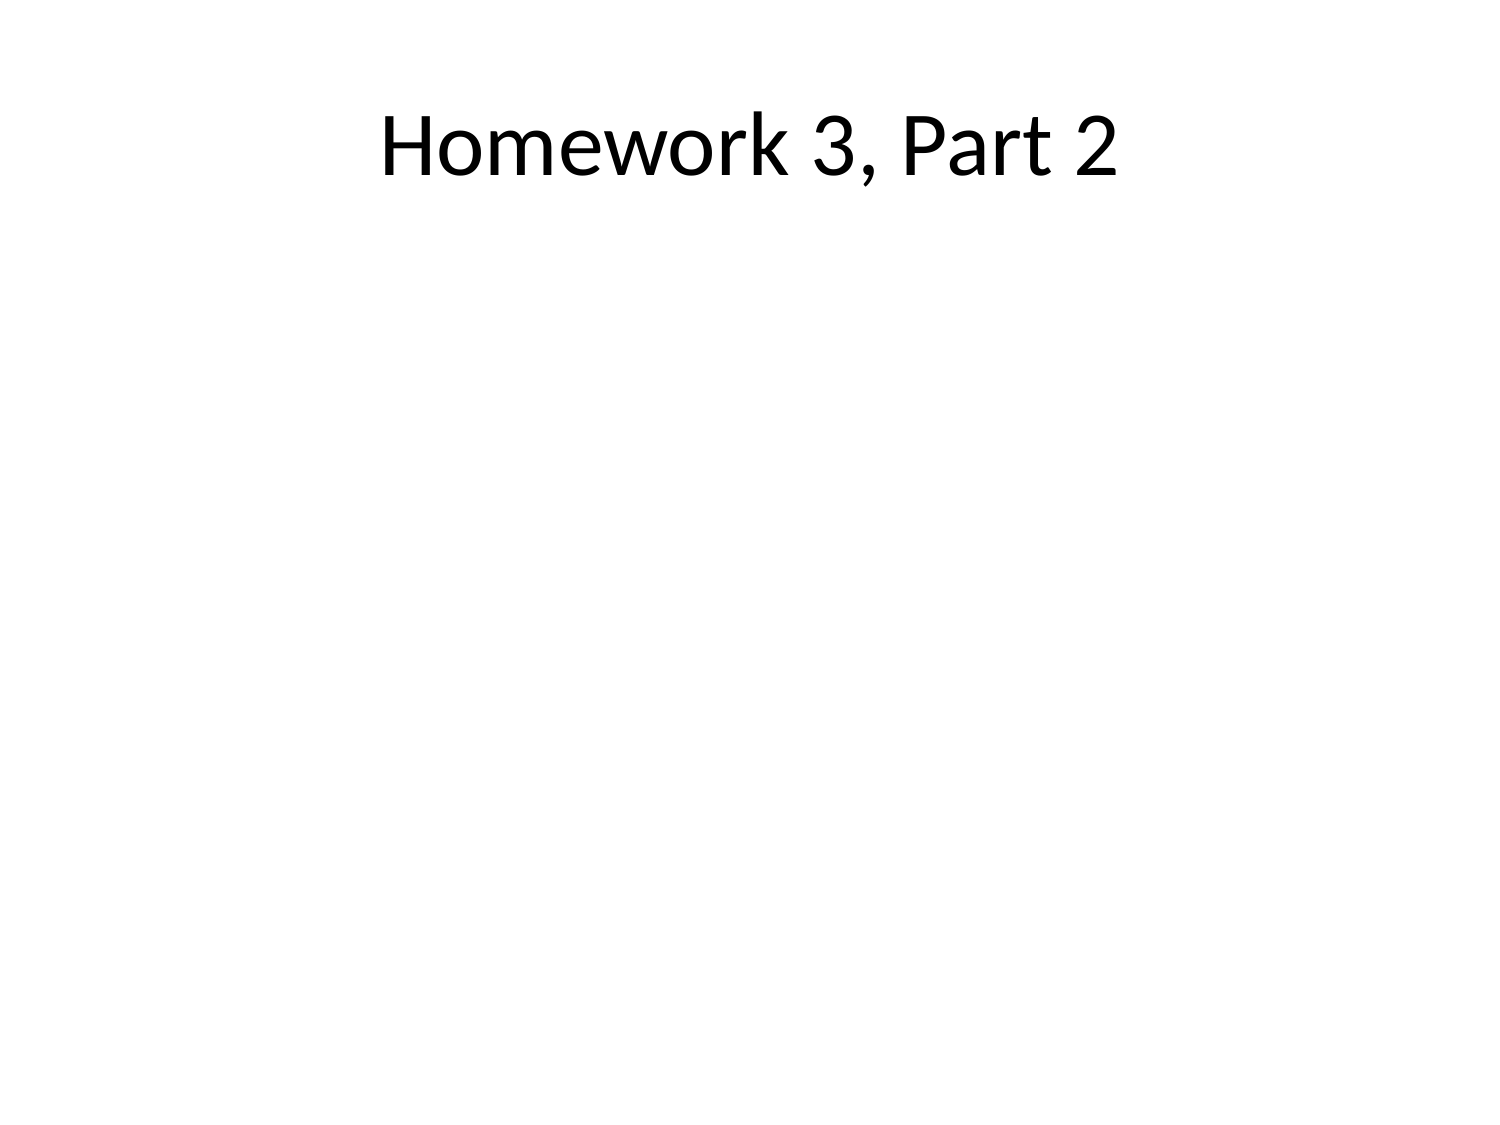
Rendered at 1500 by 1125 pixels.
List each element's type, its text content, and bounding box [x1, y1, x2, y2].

title Homework 3, Part 2 [75, 45, 1425, 233]
